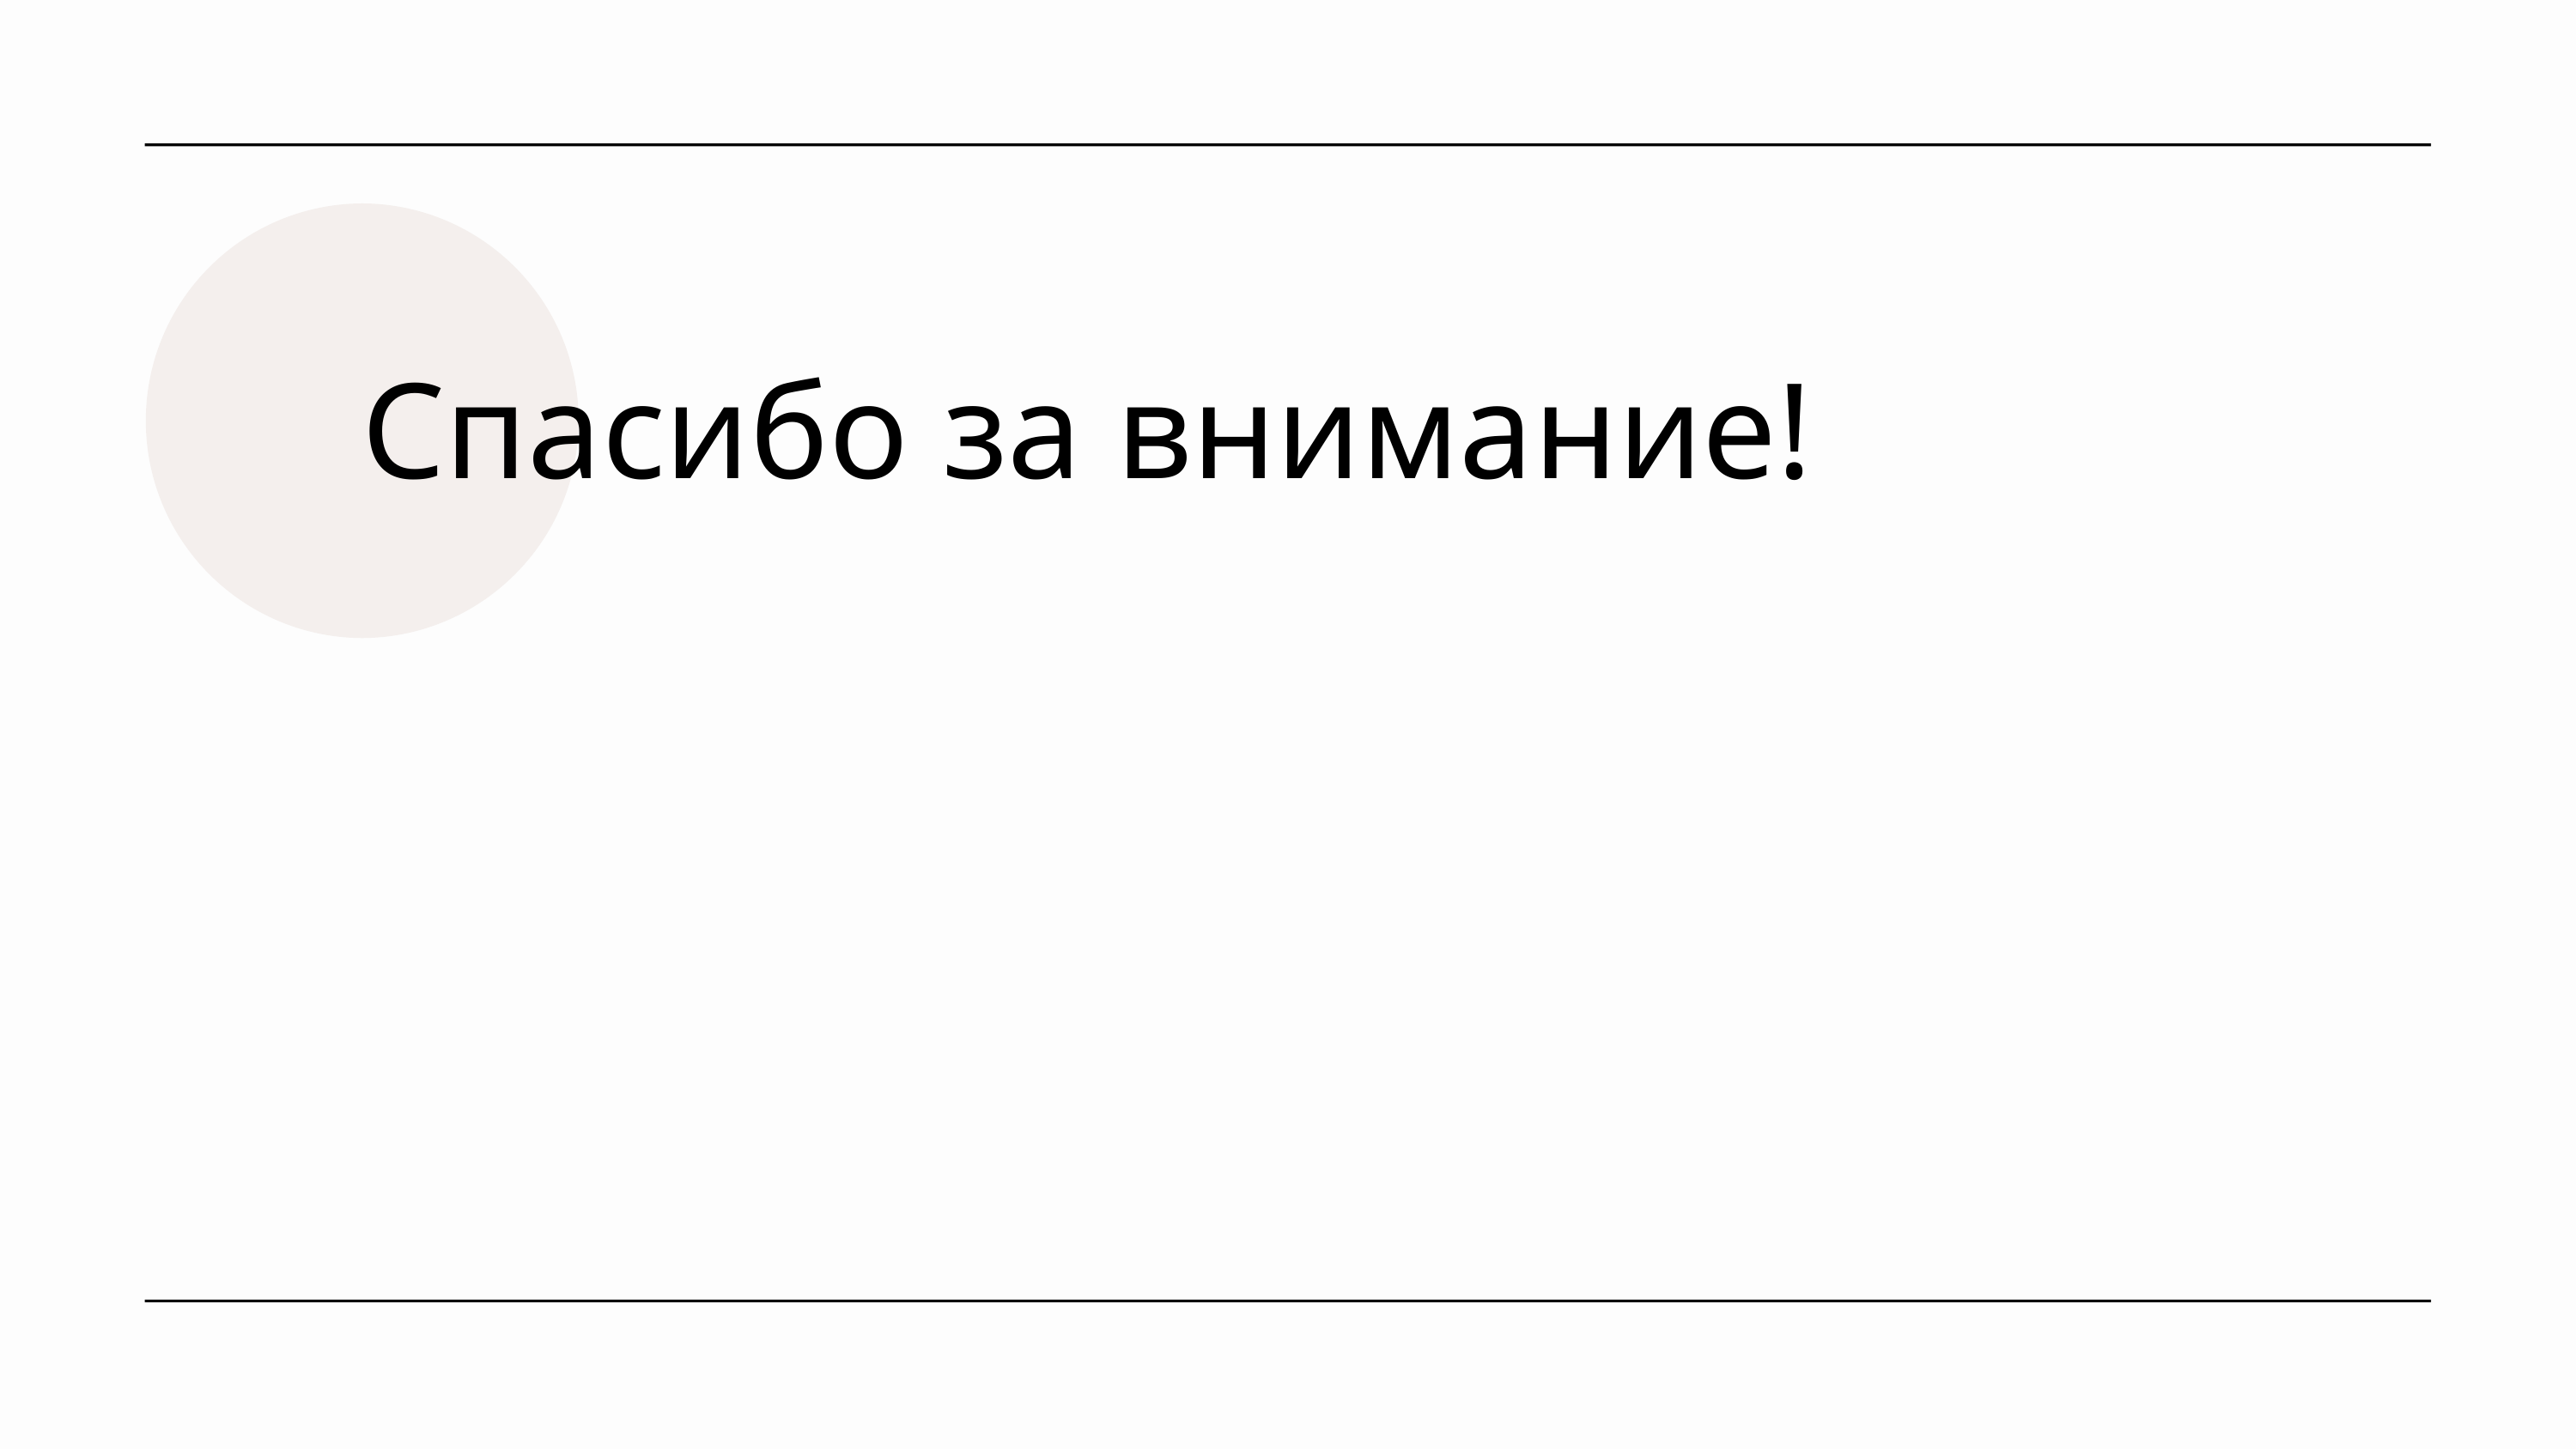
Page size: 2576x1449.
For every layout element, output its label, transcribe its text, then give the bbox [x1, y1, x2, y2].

text_box Спасибо за внимание! [583, 319, 1979, 505]
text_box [144, 203, 580, 639]
